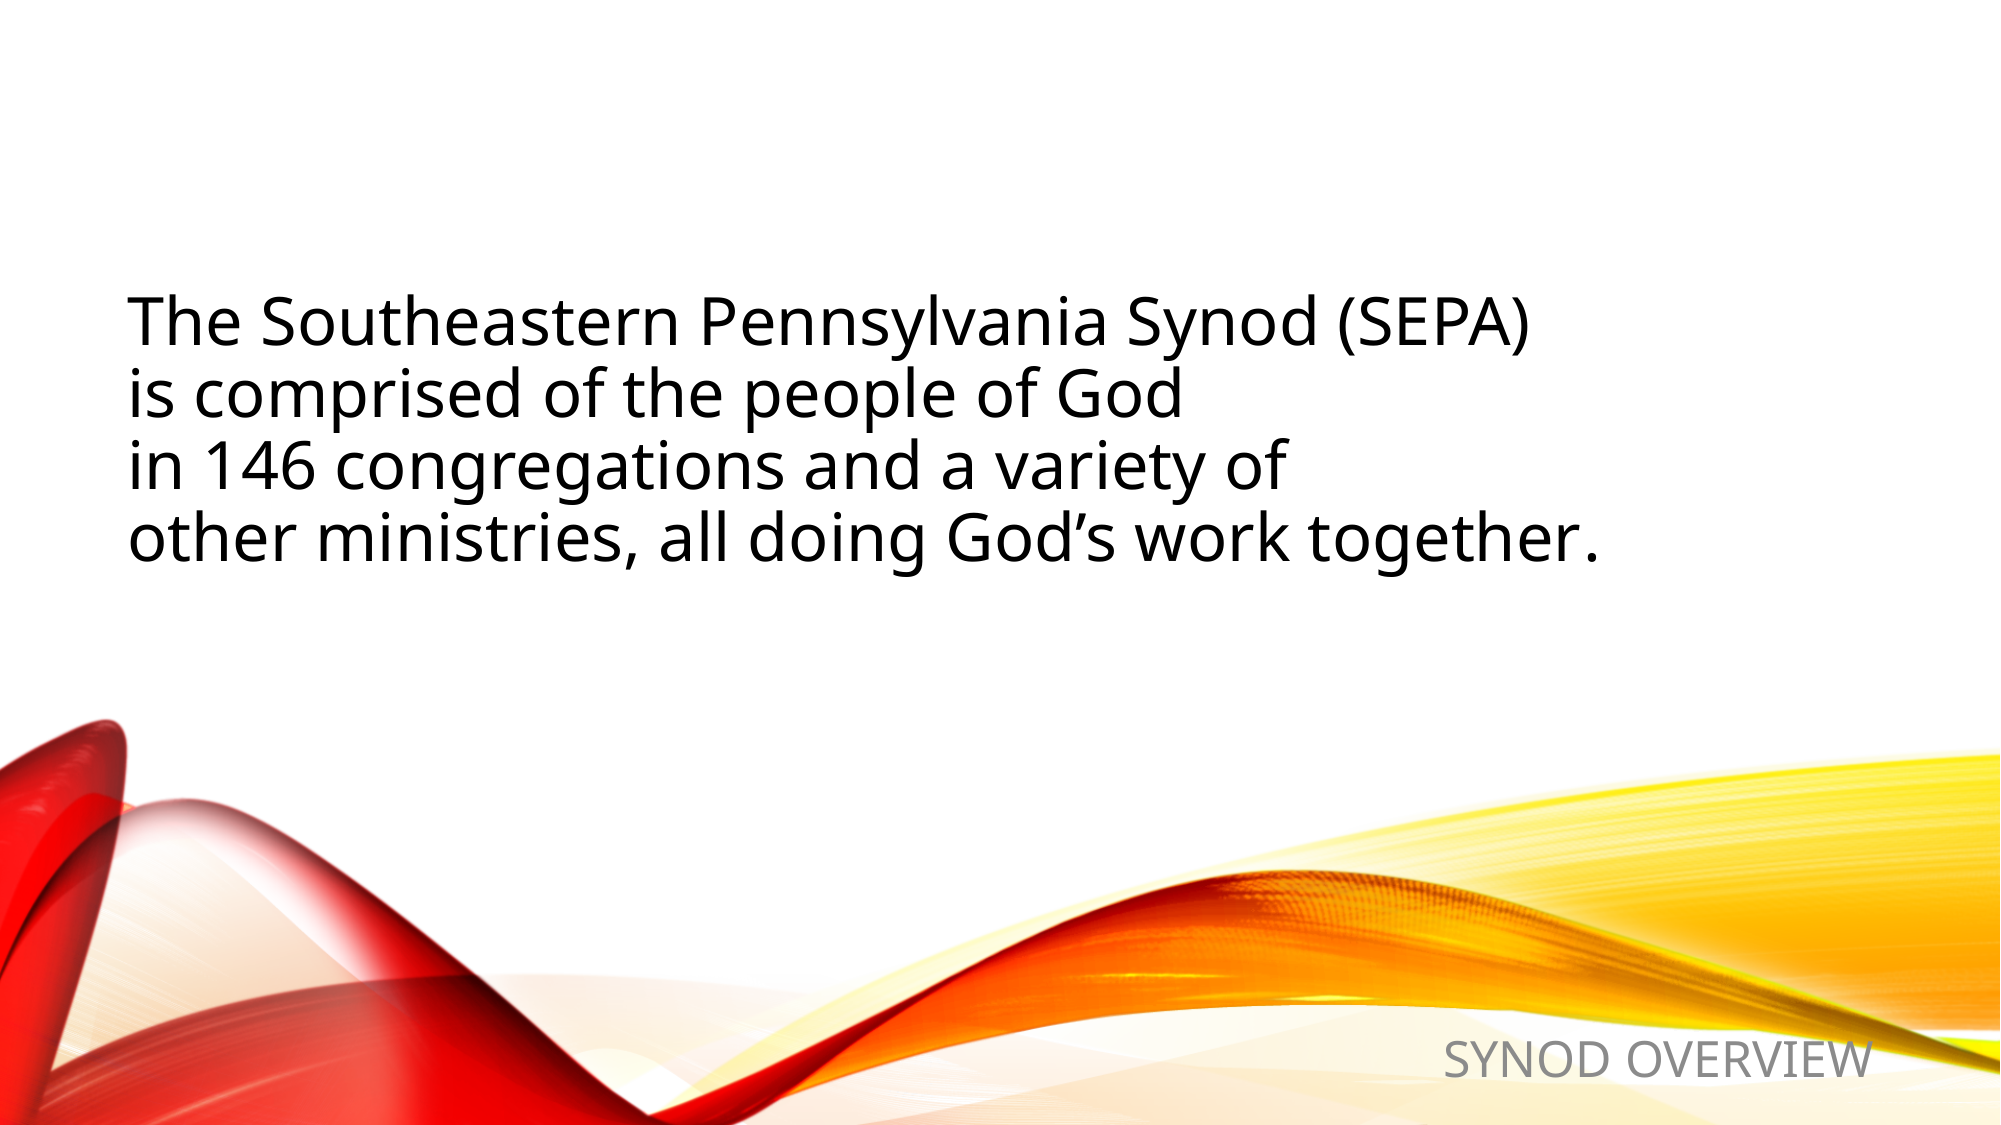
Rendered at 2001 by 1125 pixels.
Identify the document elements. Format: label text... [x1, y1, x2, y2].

picture [0, 717, 2000, 1125]
list SYNOD OVERVIEW [112, 1027, 1889, 1100]
title The Southeastern Pennsylvania Synod (SEPA) is comprised of the people of God in 146 congregations and a variety of other ministries, all doing God’s work together. [112, 123, 1888, 584]
